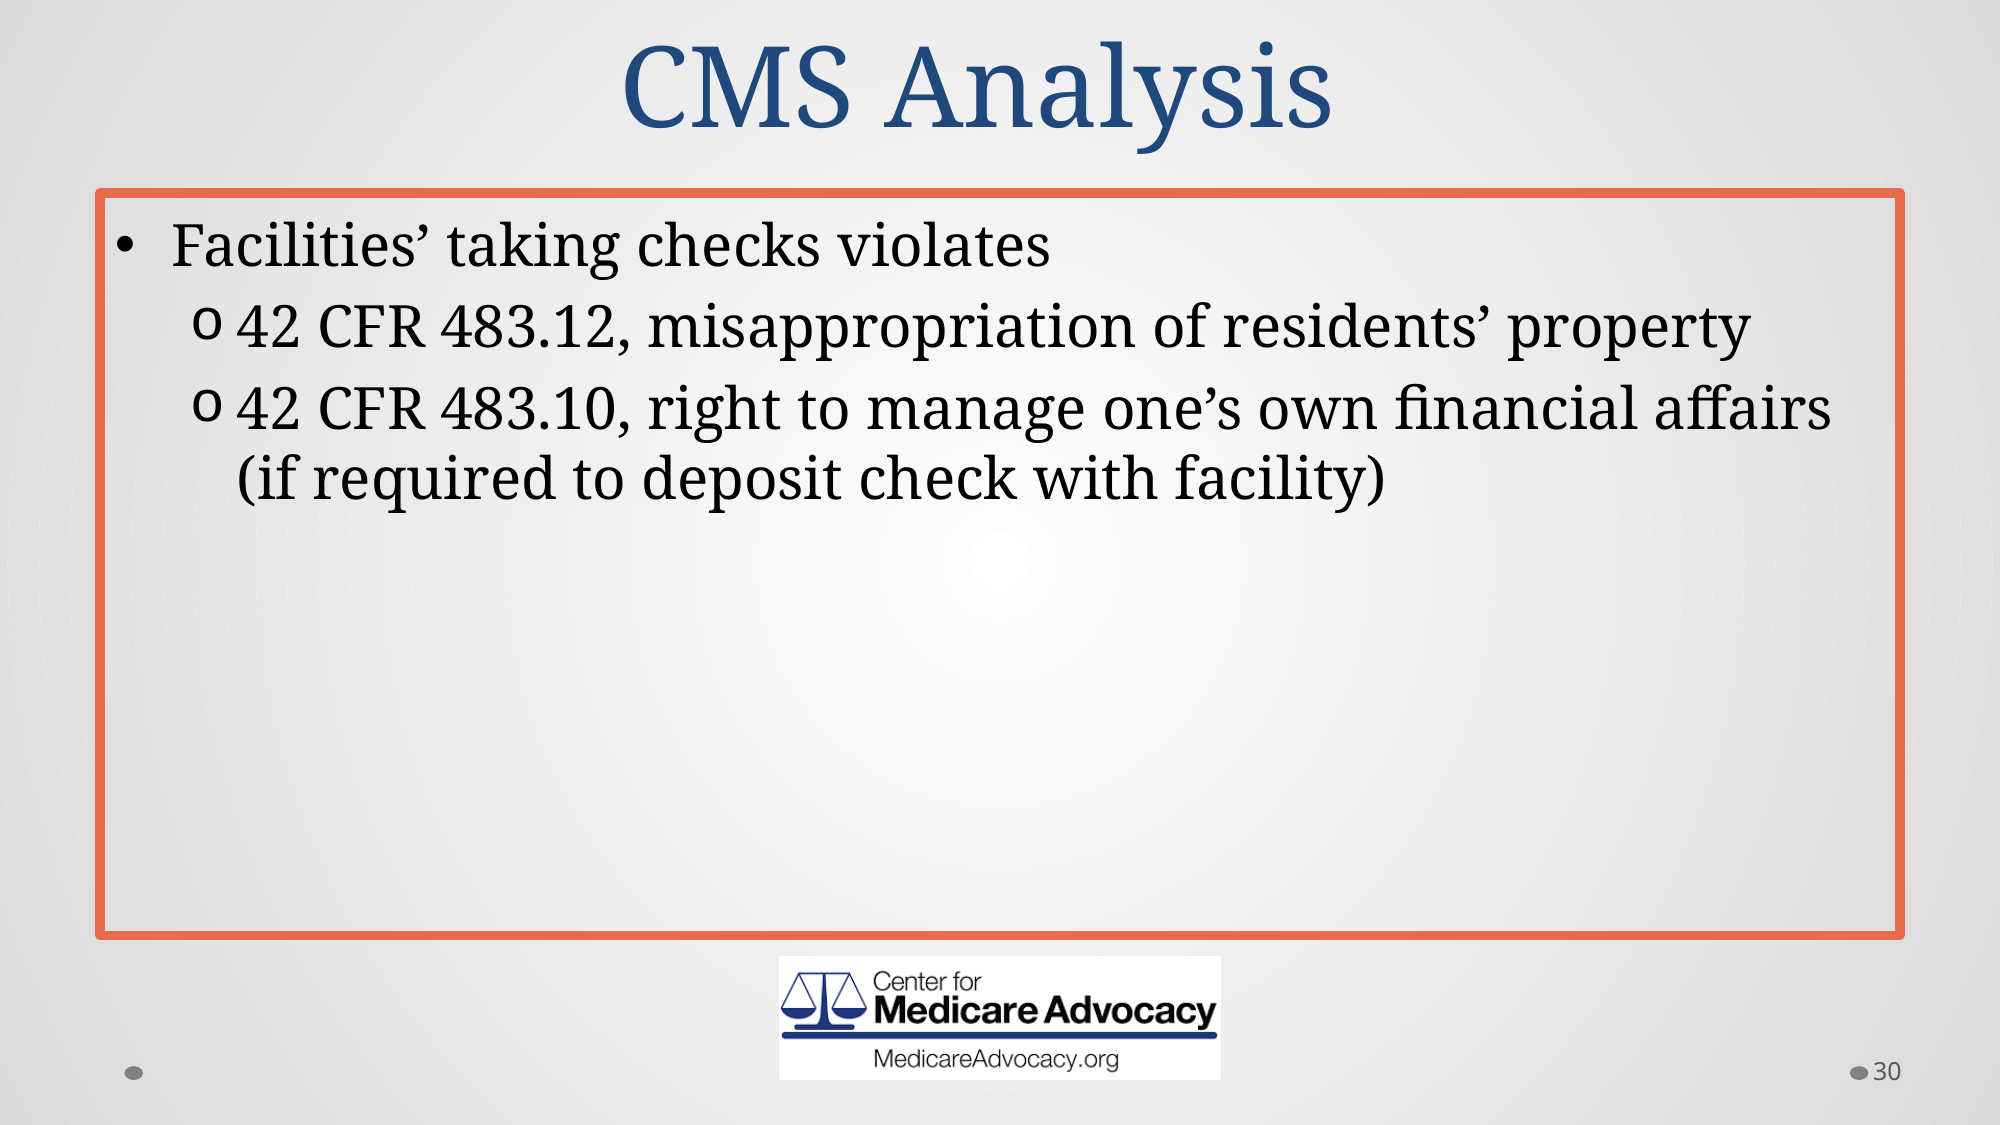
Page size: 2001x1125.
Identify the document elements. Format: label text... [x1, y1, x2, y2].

slide_number 30 [1868, 1042, 1992, 1103]
list Facilities’ taking checks violates 42 CFR 483.12, misappropriation of residents’ property 42 CFR 483.10, right to manage one’s own financial affairs (if required to deposit check with facility) [99, 936, 1900, 944]
picture [778, 956, 1222, 1080]
text_box [99, 192, 1900, 936]
title CMS Analysis [77, 0, 1878, 158]
